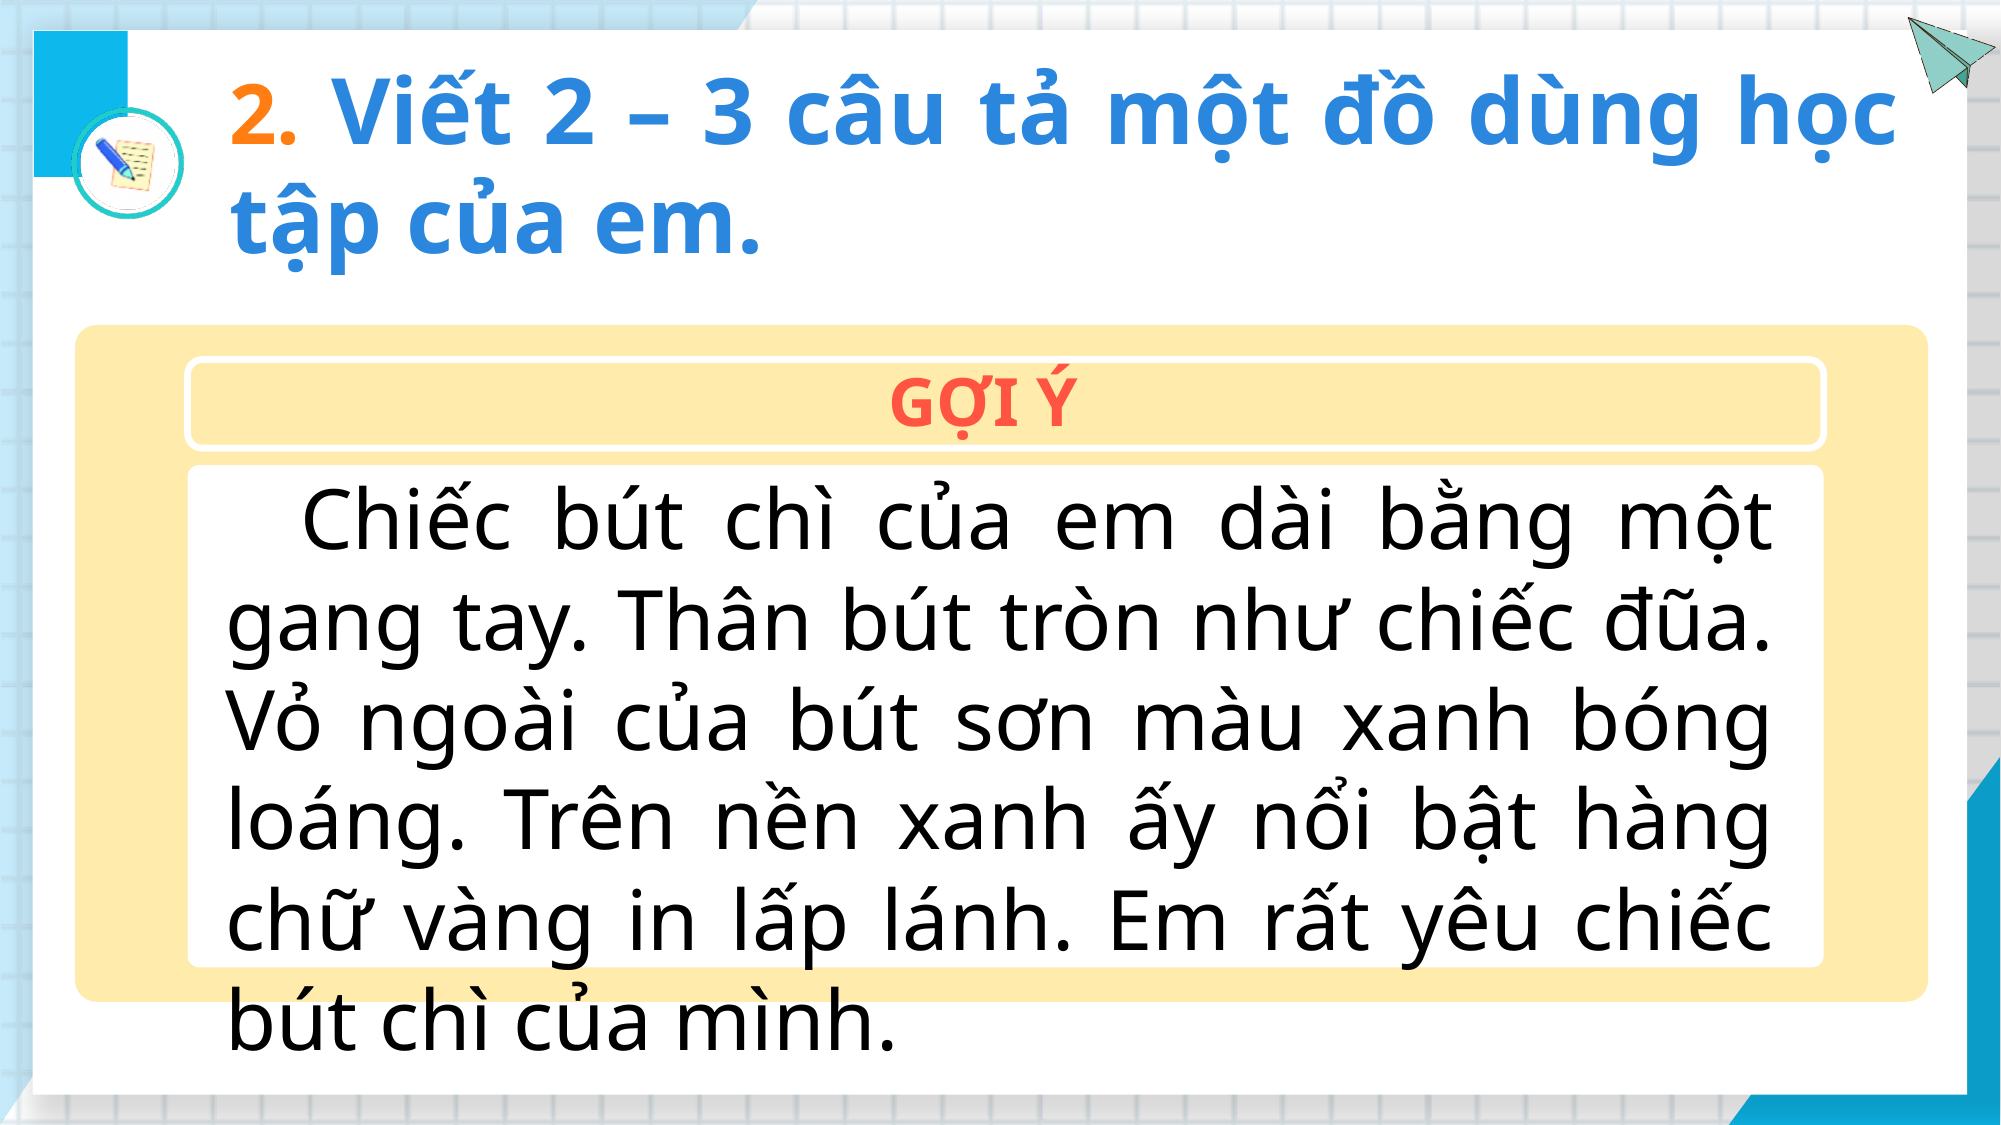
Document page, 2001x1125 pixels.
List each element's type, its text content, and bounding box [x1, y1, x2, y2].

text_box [33, 30, 184, 219]
text_box Chiếc bút chì của em dài bằng một gang tay. Thân bút tròn như chiếc đũa. Vỏ ngoài của bút sơn màu xanh bóng loáng. Trên nền xanh ấy nổi bật hàng chữ vàng in lấp lánh. Em rất yêu chiếc bút chì của mình. [210, 1002, 1790, 1074]
text_box 2. Viết 2 – 3 câu tả một đồ dùng học tập của em. [214, 45, 1916, 280]
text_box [75, 324, 1929, 1002]
picture [4, 0, 2001, 1125]
